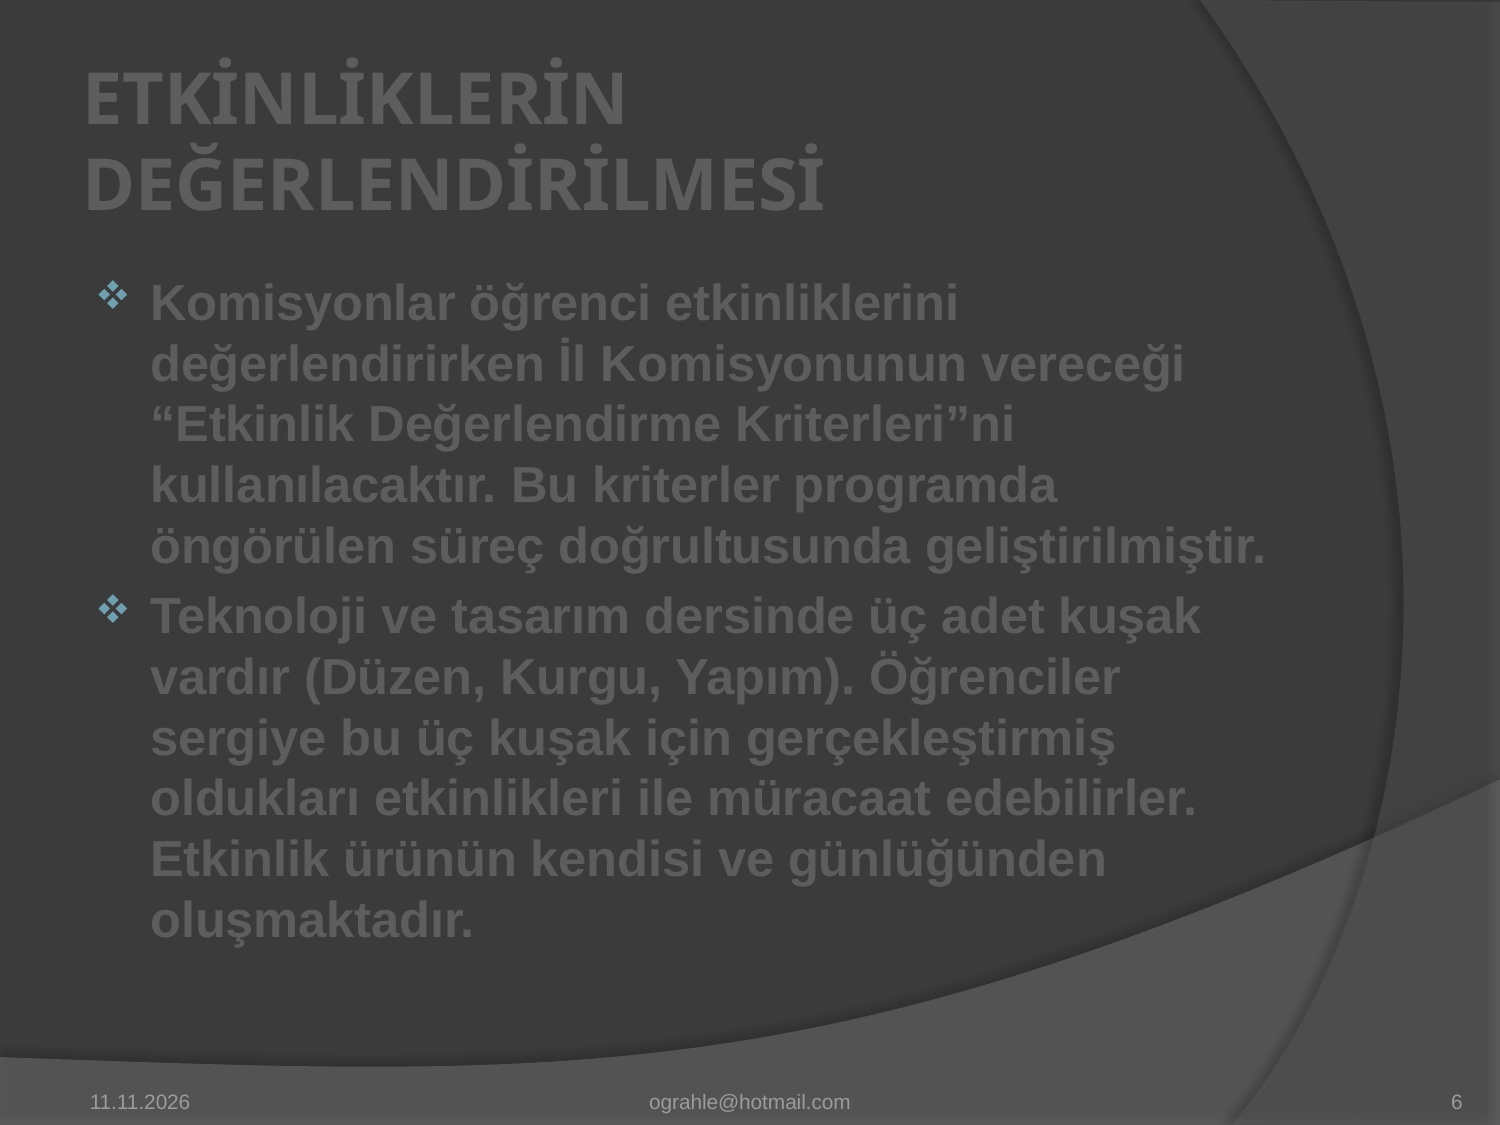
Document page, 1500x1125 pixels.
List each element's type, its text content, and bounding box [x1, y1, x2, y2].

title ETKİNLİKLERİN DEĞERLENDİRİLMESİ [75, 45, 1300, 233]
list Komisyonlar öğrenci etkinliklerini değerlendirirken İl Komisyonunun vereceği “Etkinlik Değerlendirme Kriterleri”ni kullanılacaktır. Bu kriterler programda öngörülen süreç doğrultusunda geliştirilmiştir. Teknoloji ve tasarım dersinde üç adet kuşak vardır (Düzen, Kurgu, Yapım). Öğrenciler sergiye bu üç kuşak için gerçekleştirmiş oldukları etkinlikleri ile müracaat edebilirler. Etkinlik ürünün kendisi ve günlüğünden oluşmaktadır. [75, 262, 1300, 1005]
footer ograhle@hotmail.com [512, 1053, 988, 1114]
slide_number 6 [1337, 1053, 1463, 1114]
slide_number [75, 1053, 425, 1114]
